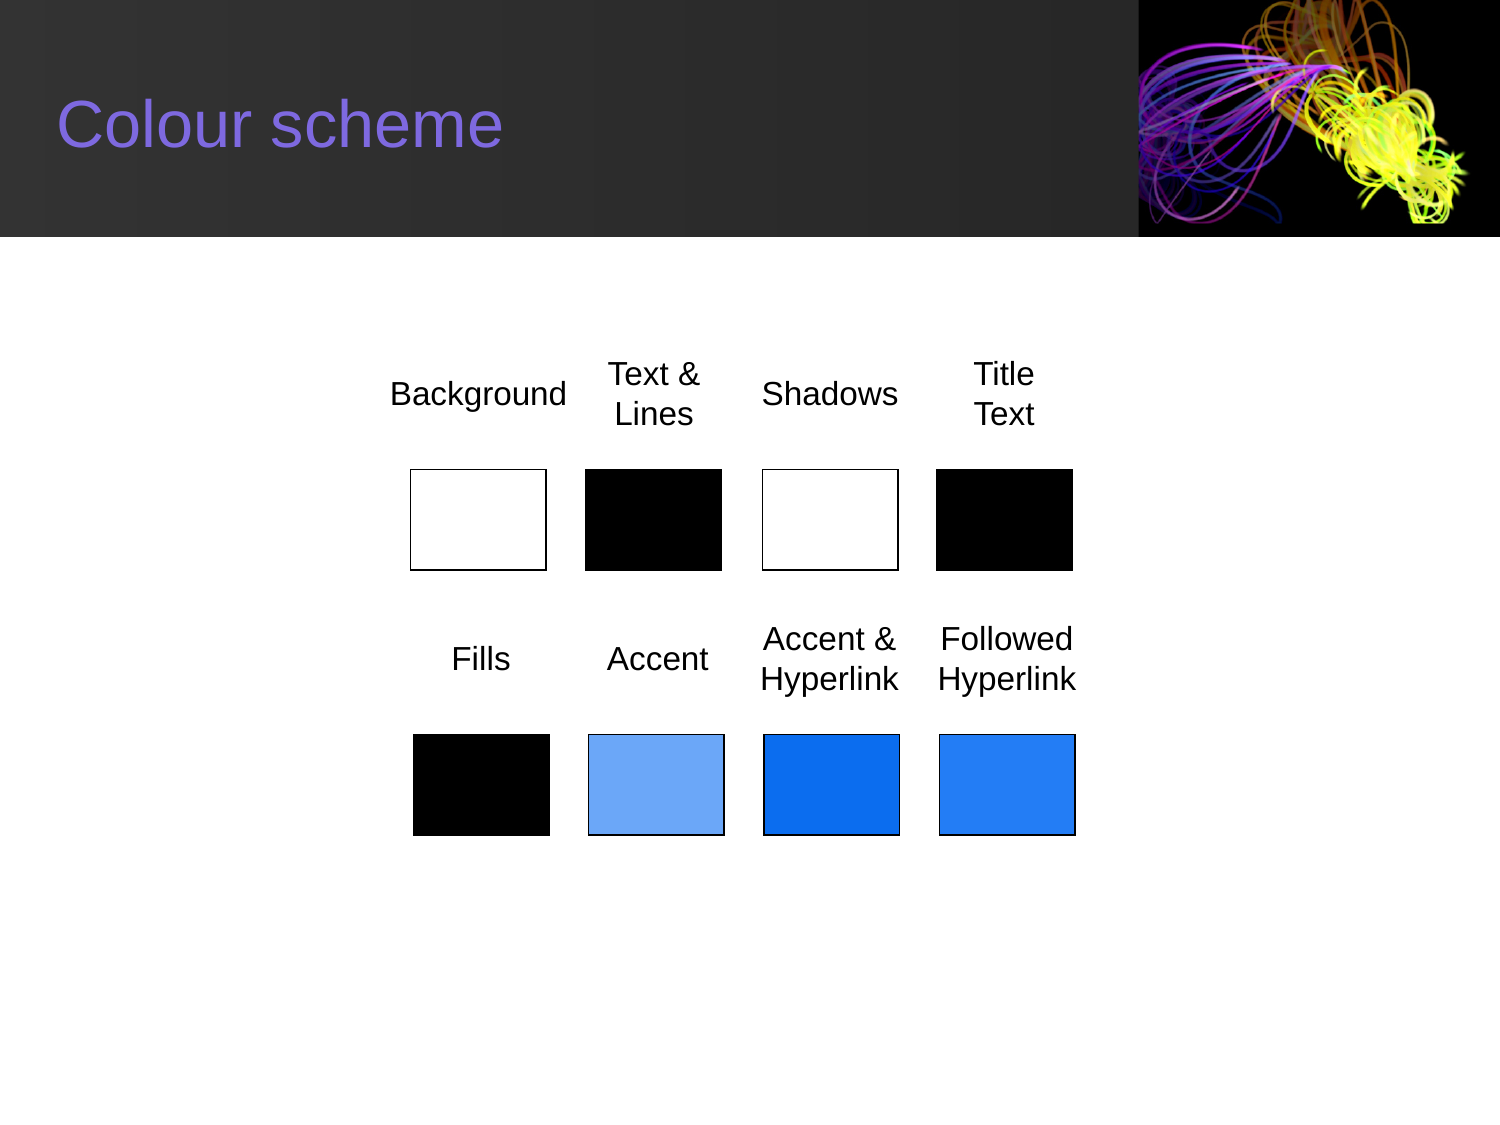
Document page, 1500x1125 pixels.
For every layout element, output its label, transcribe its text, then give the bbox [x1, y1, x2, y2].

text_box [939, 734, 1075, 835]
text_box Background [374, 364, 583, 420]
text_box [762, 469, 899, 570]
text_box Title Text [958, 344, 1050, 440]
text_box [413, 734, 549, 835]
title Colour scheme [41, 45, 1164, 197]
text_box Text & Lines [592, 344, 716, 440]
text_box [410, 469, 547, 570]
text_box Followed Hyperlink [922, 609, 1092, 704]
text_box Accent & Hyperlink [745, 609, 914, 705]
text_box [936, 469, 1073, 570]
picture [1138, 0, 1500, 237]
text_box Shadows [746, 364, 914, 420]
text_box [588, 734, 725, 835]
text_box [763, 734, 900, 835]
text_box Accent [592, 629, 724, 685]
text_box [585, 469, 722, 570]
text_box Fills [436, 629, 526, 685]
